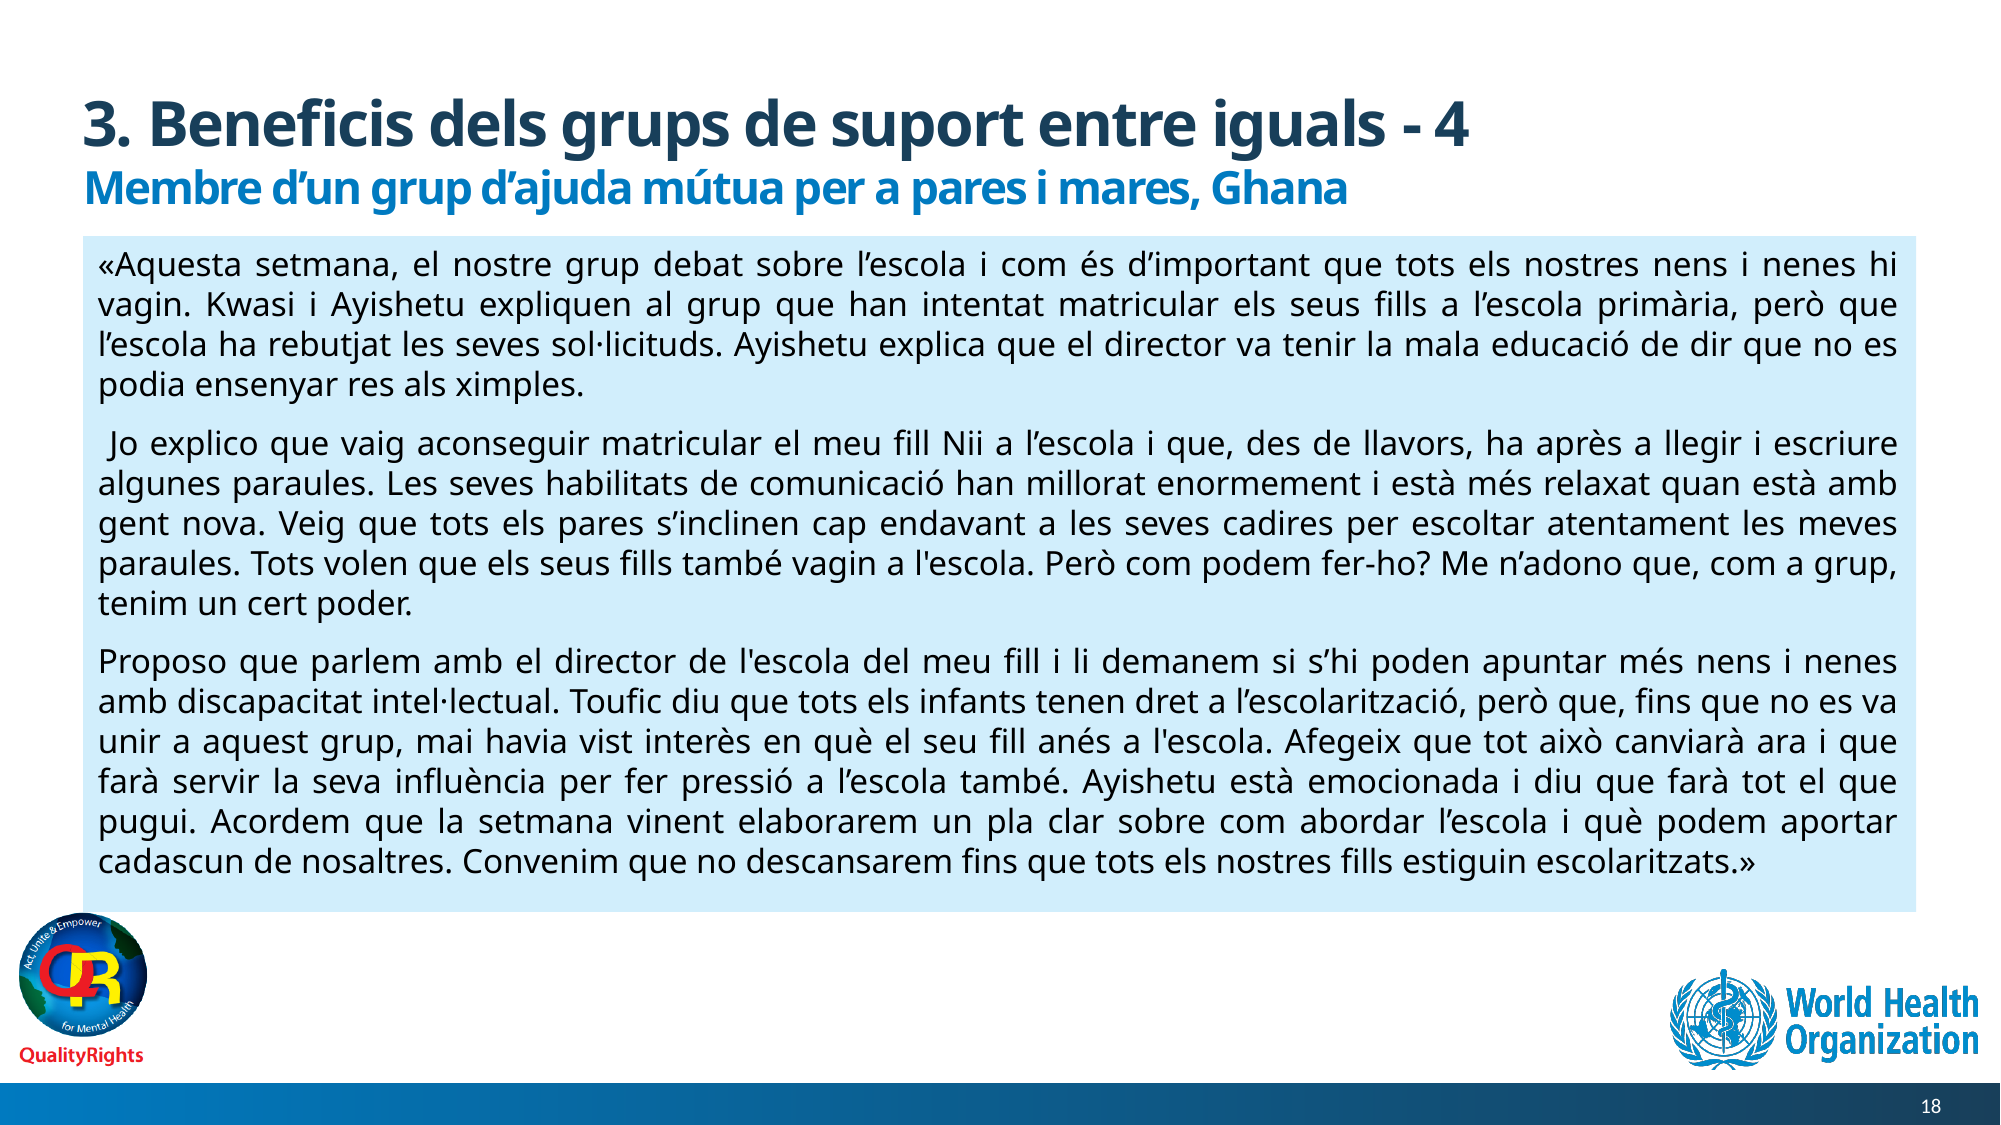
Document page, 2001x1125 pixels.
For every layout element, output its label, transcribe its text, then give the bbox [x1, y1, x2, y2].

picture [1958, 1000, 1962, 1012]
title 3. Beneficis dels grups de suport entre iguals - 4 [67, 83, 1674, 154]
picture [0, 895, 162, 1080]
picture [1706, 1038, 1722, 1046]
picture [1716, 1064, 1731, 1070]
picture [1727, 980, 1742, 987]
list Membre d’un grup d’ajuda mútua per a pares i mares, Ghana [83, 155, 1917, 215]
list «Aquesta setmana, el nostre grup debat sobre l’escola i com és d’important que tots els nostres nens i nenes hi vagin. Kwasi i Ayishetu expliquen al grup que han intentat matricular els seus fills a l’escola primària, però que l’escola ha rebutjat les seves sol·licituds. Ayishetu explica que el director va tenir la mala educació de dir que no es podia ensenyar res als ximples. Jo explico que vaig aconseguir matricular el meu fill Nii a l’escola i que, des de llavors, ha après a llegir i escriure algunes paraules. Les seves habilitats de comunicació han millorat enormement i està més relaxat quan està amb gent nova. Veig que tots els pares s’inclinen cap endavant a les seves cadires per escoltar atentament les meves paraules. Tots volen que els seus fills també vagin a l'escola. Però com podem fer-ho? Me n’adono que, com a grup, tenim un cert poder. Proposo que parlem amb el director de l'escola del meu fill i li demanem si s’hi poden apuntar més nens i nenes amb discapacitat intel·lectual. Toufic diu que tots els infants tenen dret a l’escolarització, però que, fins que no es va unir a aquest grup, mai havia vist interès en què el seu fill anés a l'escola. Afegeix que tot això canviarà ara i que farà servir la seva influència per fer pressió a l’escola també. Ayishetu està emocionada i diu que farà tot el que pugui. Acordem que la setmana vinent elaborarem un pla clar sobre com abordar l’escola i què podem aportar cadascun de nosaltres. Convenim que no descansarem fins que tots els nostres fills estiguin escolaritzats.» [83, 236, 1917, 912]
picture [1704, 1019, 1711, 1031]
picture [1725, 1042, 1747, 1054]
picture [1758, 1004, 1765, 1035]
picture [1689, 993, 1706, 1016]
picture [1747, 992, 1758, 1016]
picture [1698, 1047, 1750, 1060]
picture [1670, 969, 1721, 1047]
picture [1701, 1042, 1722, 1054]
picture [1692, 1031, 1700, 1042]
picture [1727, 969, 1978, 1070]
picture [1670, 1030, 1715, 1070]
picture [1701, 979, 1721, 992]
picture [1704, 1004, 1712, 1015]
picture [1747, 1019, 1758, 1041]
picture [1742, 1019, 1751, 1034]
picture [1738, 1019, 1744, 1030]
picture [1711, 995, 1721, 1004]
picture [1711, 1031, 1722, 1038]
picture [1744, 1003, 1751, 1016]
